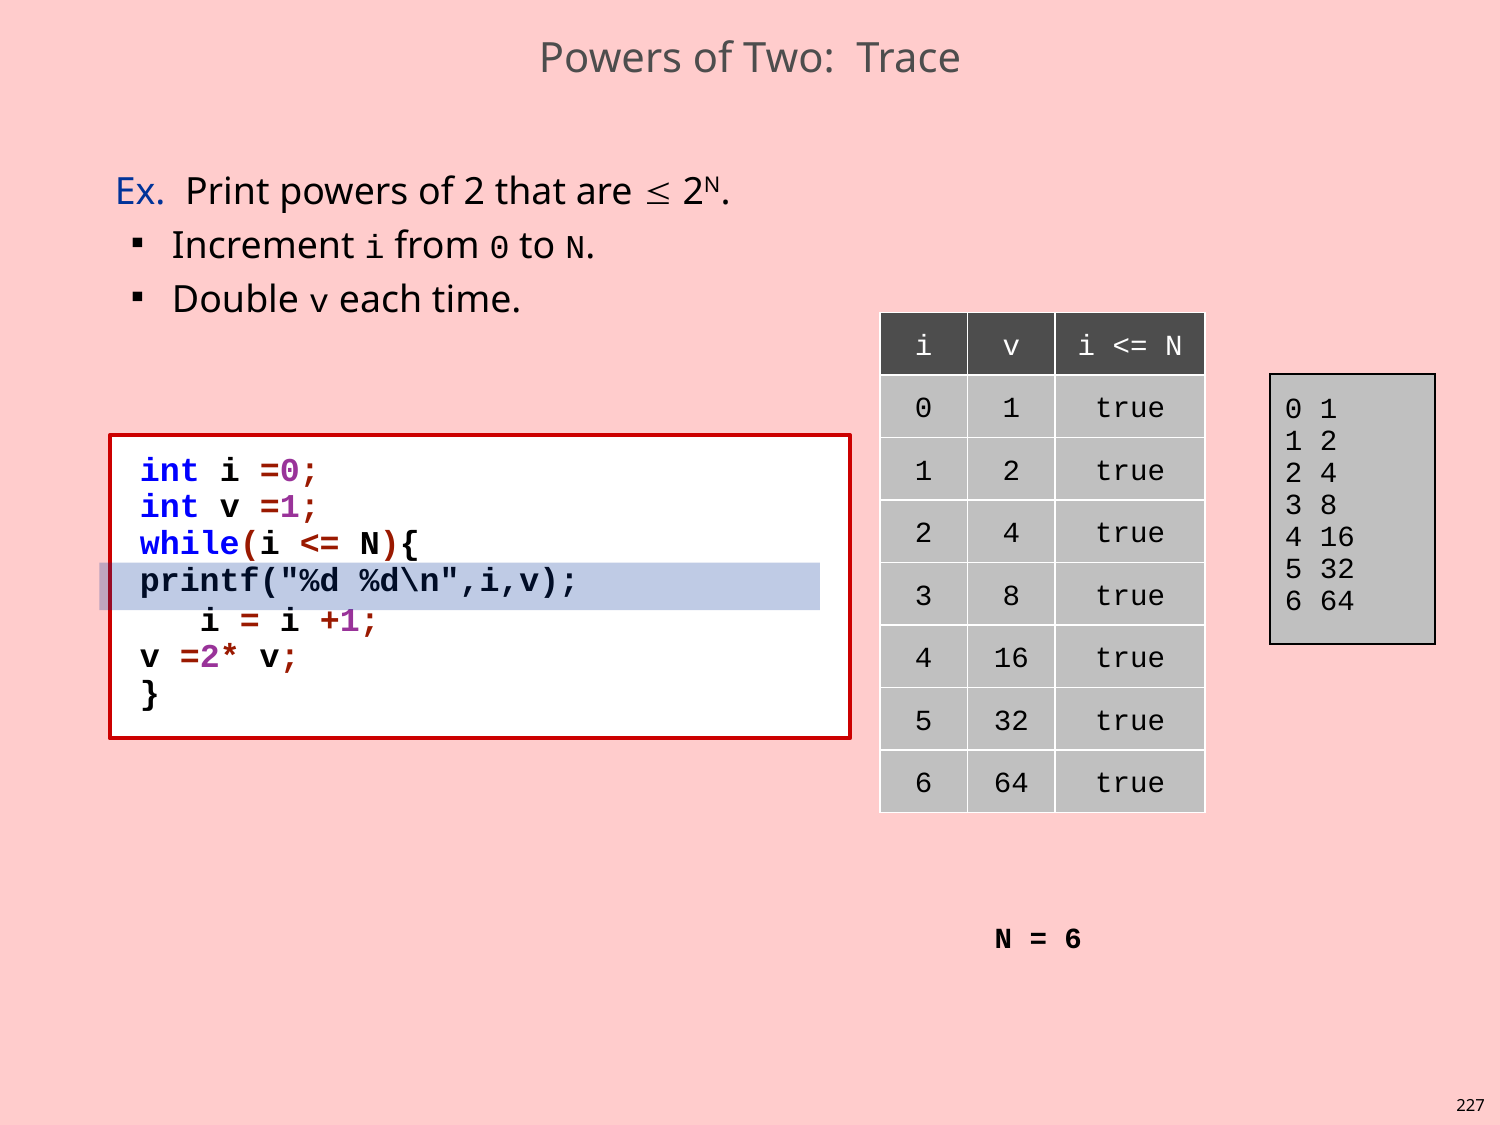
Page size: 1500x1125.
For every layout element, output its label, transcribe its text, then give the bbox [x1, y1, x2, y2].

list Ex. Print powers of 2 that are  2N. Increment i from 0 to N. Double v each time. [99, 149, 1388, 1038]
text_box N = 6 [979, 912, 1098, 963]
text_box 4 [967, 499, 1054, 562]
text_box 0 [879, 375, 967, 437]
text_box i [879, 312, 967, 375]
text_box true [1054, 624, 1205, 687]
text_box 1 [879, 437, 967, 499]
text_box true [1054, 749, 1205, 813]
text_box true [1054, 499, 1205, 562]
text_box 2 [879, 499, 967, 562]
text_box 5 [879, 687, 967, 749]
text_box true [1054, 375, 1205, 437]
text_box i <= N [1054, 312, 1205, 375]
text_box [99, 562, 820, 611]
text_box 8 [967, 562, 1054, 624]
text_box true [1054, 687, 1205, 749]
text_box int i =0; int v =1; while(i <= N){ printf("%d %d\n",i,v); i = i +1; v =2* v; } [108, 433, 852, 740]
slide_number 227 [1187, 1087, 1500, 1125]
text_box 1 [967, 375, 1054, 437]
text_box true [1054, 562, 1205, 624]
text_box true [1054, 437, 1205, 499]
text_box v [967, 312, 1054, 375]
text_box 3 [879, 562, 967, 624]
text_box 0 1 1 2 2 4 3 8 4 16 5 32 6 64 [1269, 374, 1436, 644]
text_box 2 [967, 437, 1054, 499]
title Powers of Two: Trace [0, 24, 1500, 101]
text_box 4 [879, 624, 967, 687]
text_box 32 [967, 687, 1054, 749]
text_box 64 [967, 749, 1054, 813]
text_box 6 [879, 749, 967, 813]
text_box 16 [967, 624, 1054, 687]
